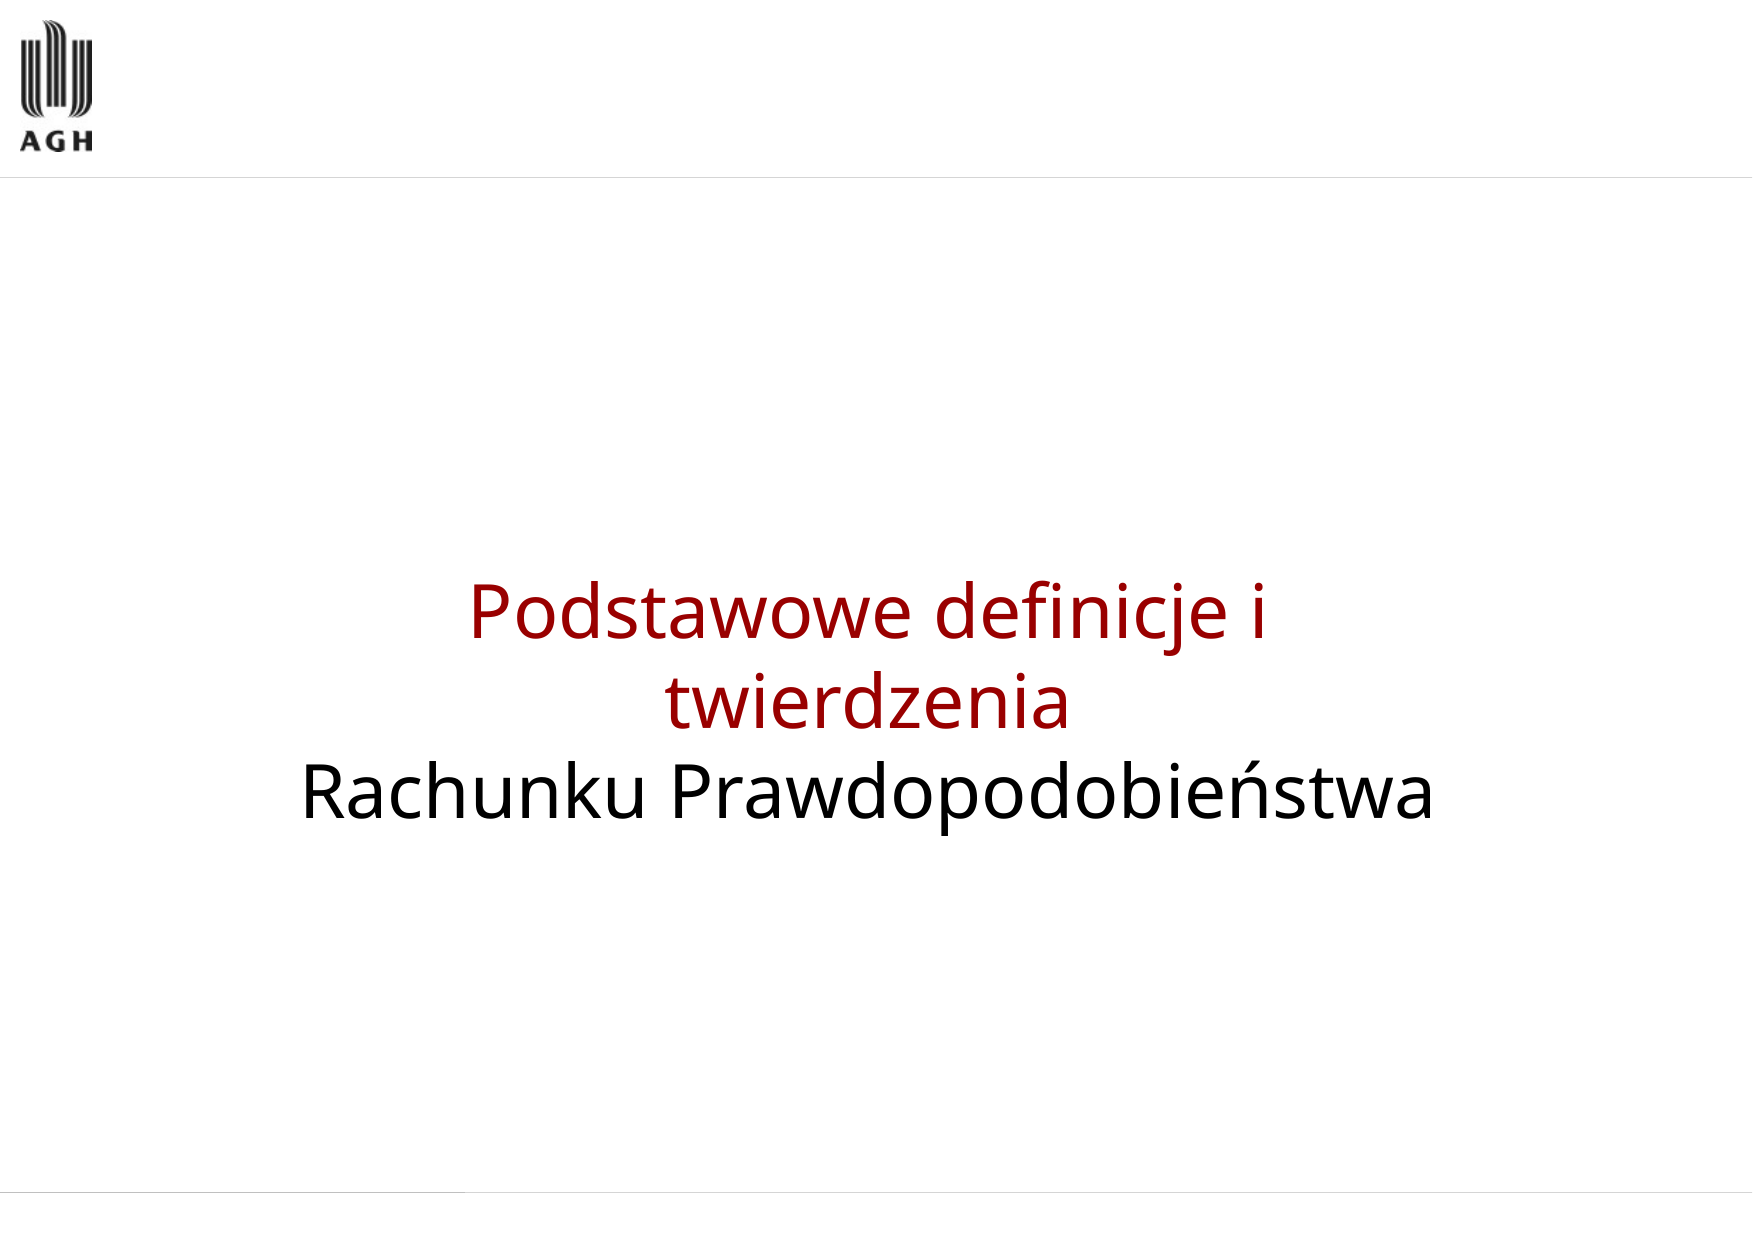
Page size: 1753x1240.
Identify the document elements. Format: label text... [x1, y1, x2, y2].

subtitle Podstawowe definicje i twierdzenia Rachunku Prawdopodobieństwa [254, 554, 1482, 777]
picture [20, 20, 92, 152]
